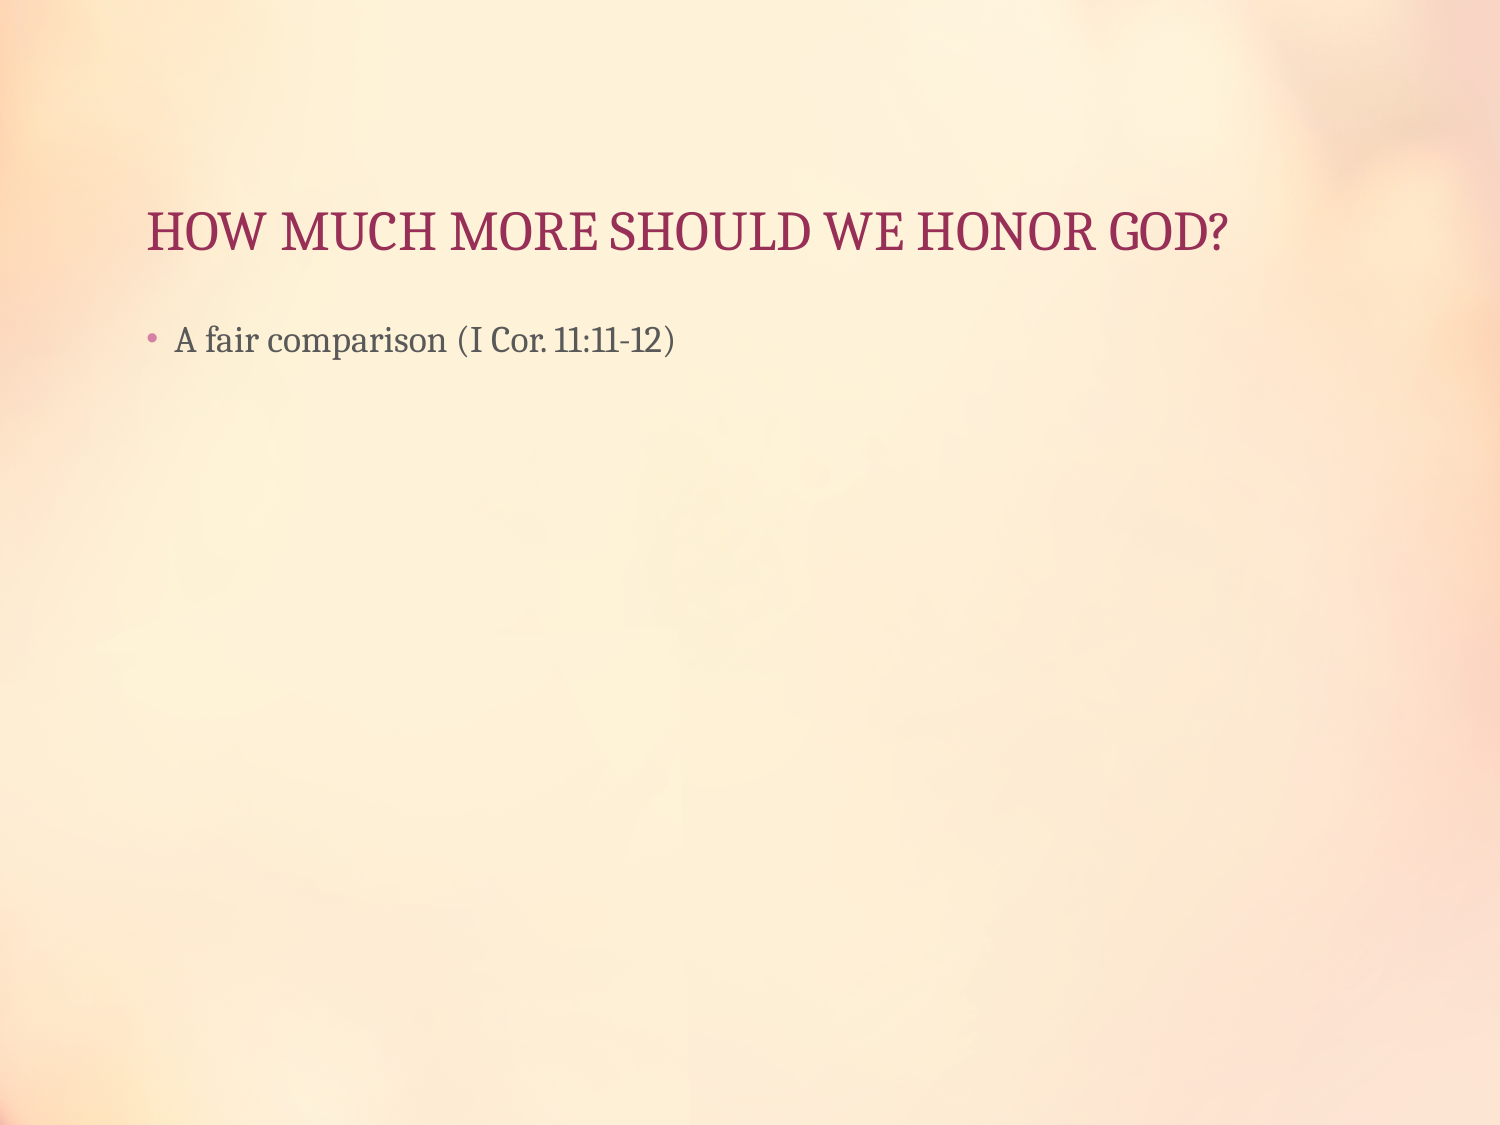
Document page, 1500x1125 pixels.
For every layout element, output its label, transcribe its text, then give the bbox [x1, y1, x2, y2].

title HOW MUCH MORE SHOULD WE HONOR GOD? [131, 75, 1369, 271]
picture [0, 0, 1500, 1125]
list A fair comparison (I Cor. 11:11-12) [131, 312, 1369, 1013]
